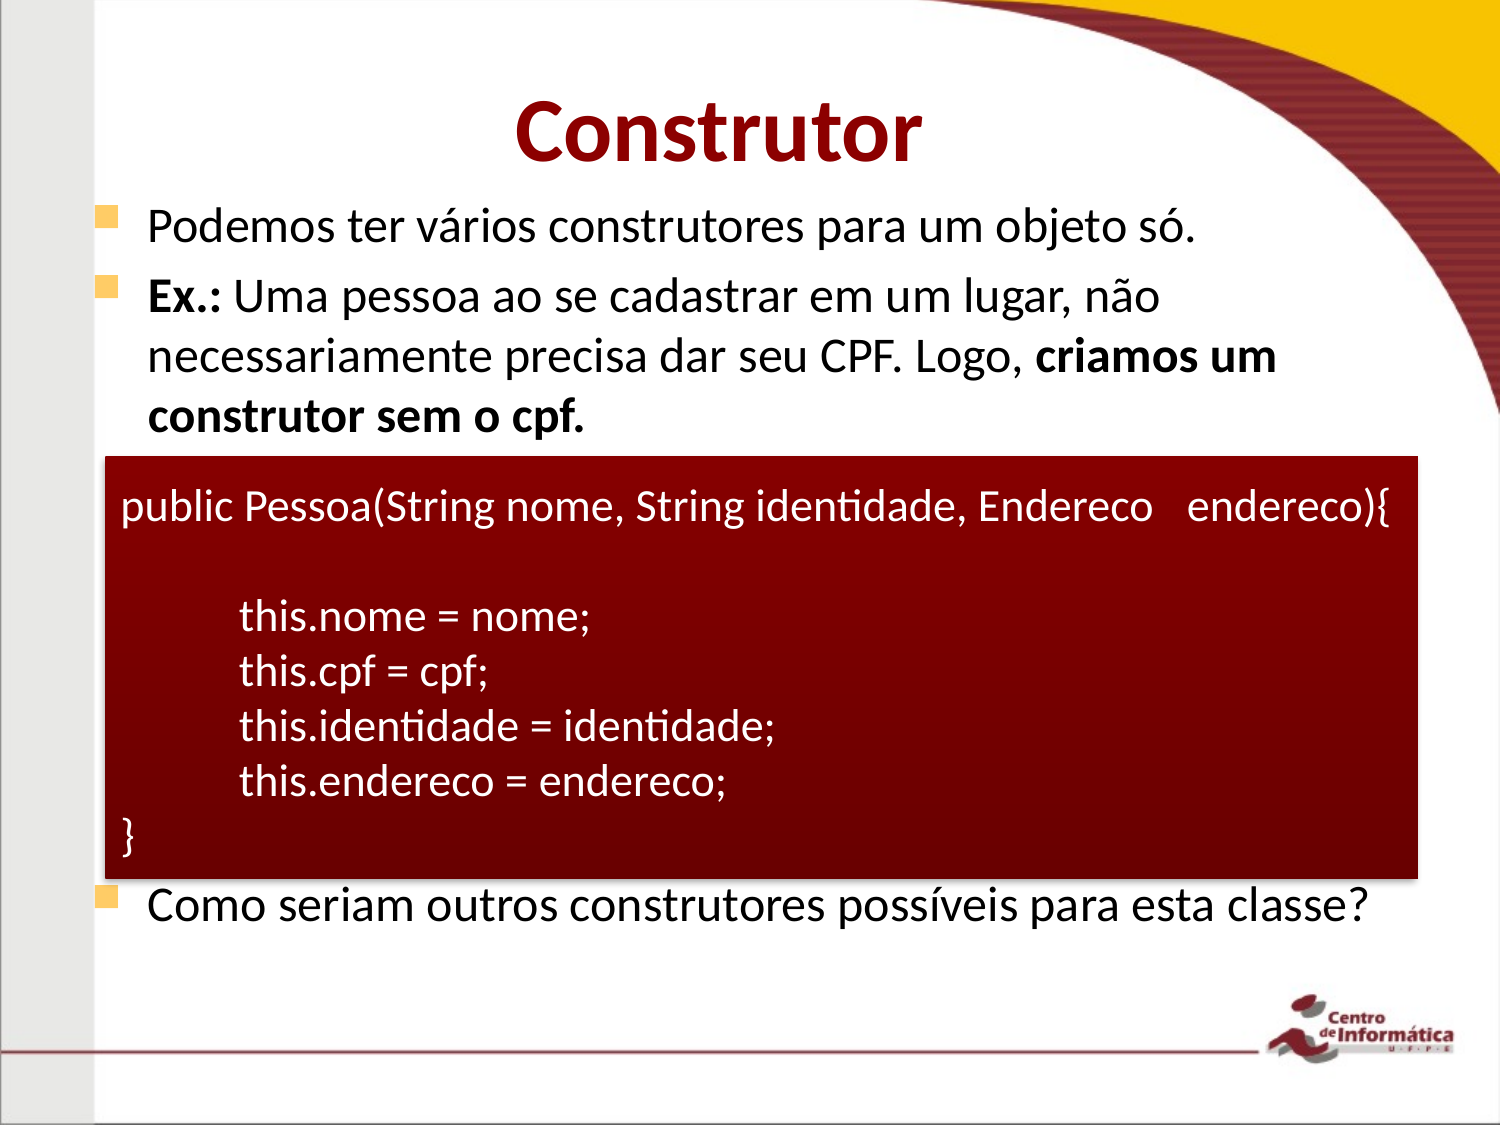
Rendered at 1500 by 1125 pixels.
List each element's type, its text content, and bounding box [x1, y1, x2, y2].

title Construtor [122, 31, 1317, 184]
text_box public Pessoa(String nome, String identidade, Endereco endereco){ this.nome = nome; this.cpf = cpf; this.identidade = identidade; this.endereco = endereco; } [105, 456, 1418, 879]
list Podemos ter vários construtores para um objeto só. Ex.: Uma pessoa ao se cadastrar em um lugar, não necessariamente precisa dar seu CPF. Logo, criamos um construtor sem o cpf. Como seriam outros construtores possíveis para esta classe? [76, 184, 1427, 1012]
picture [0, 0, 1500, 1125]
